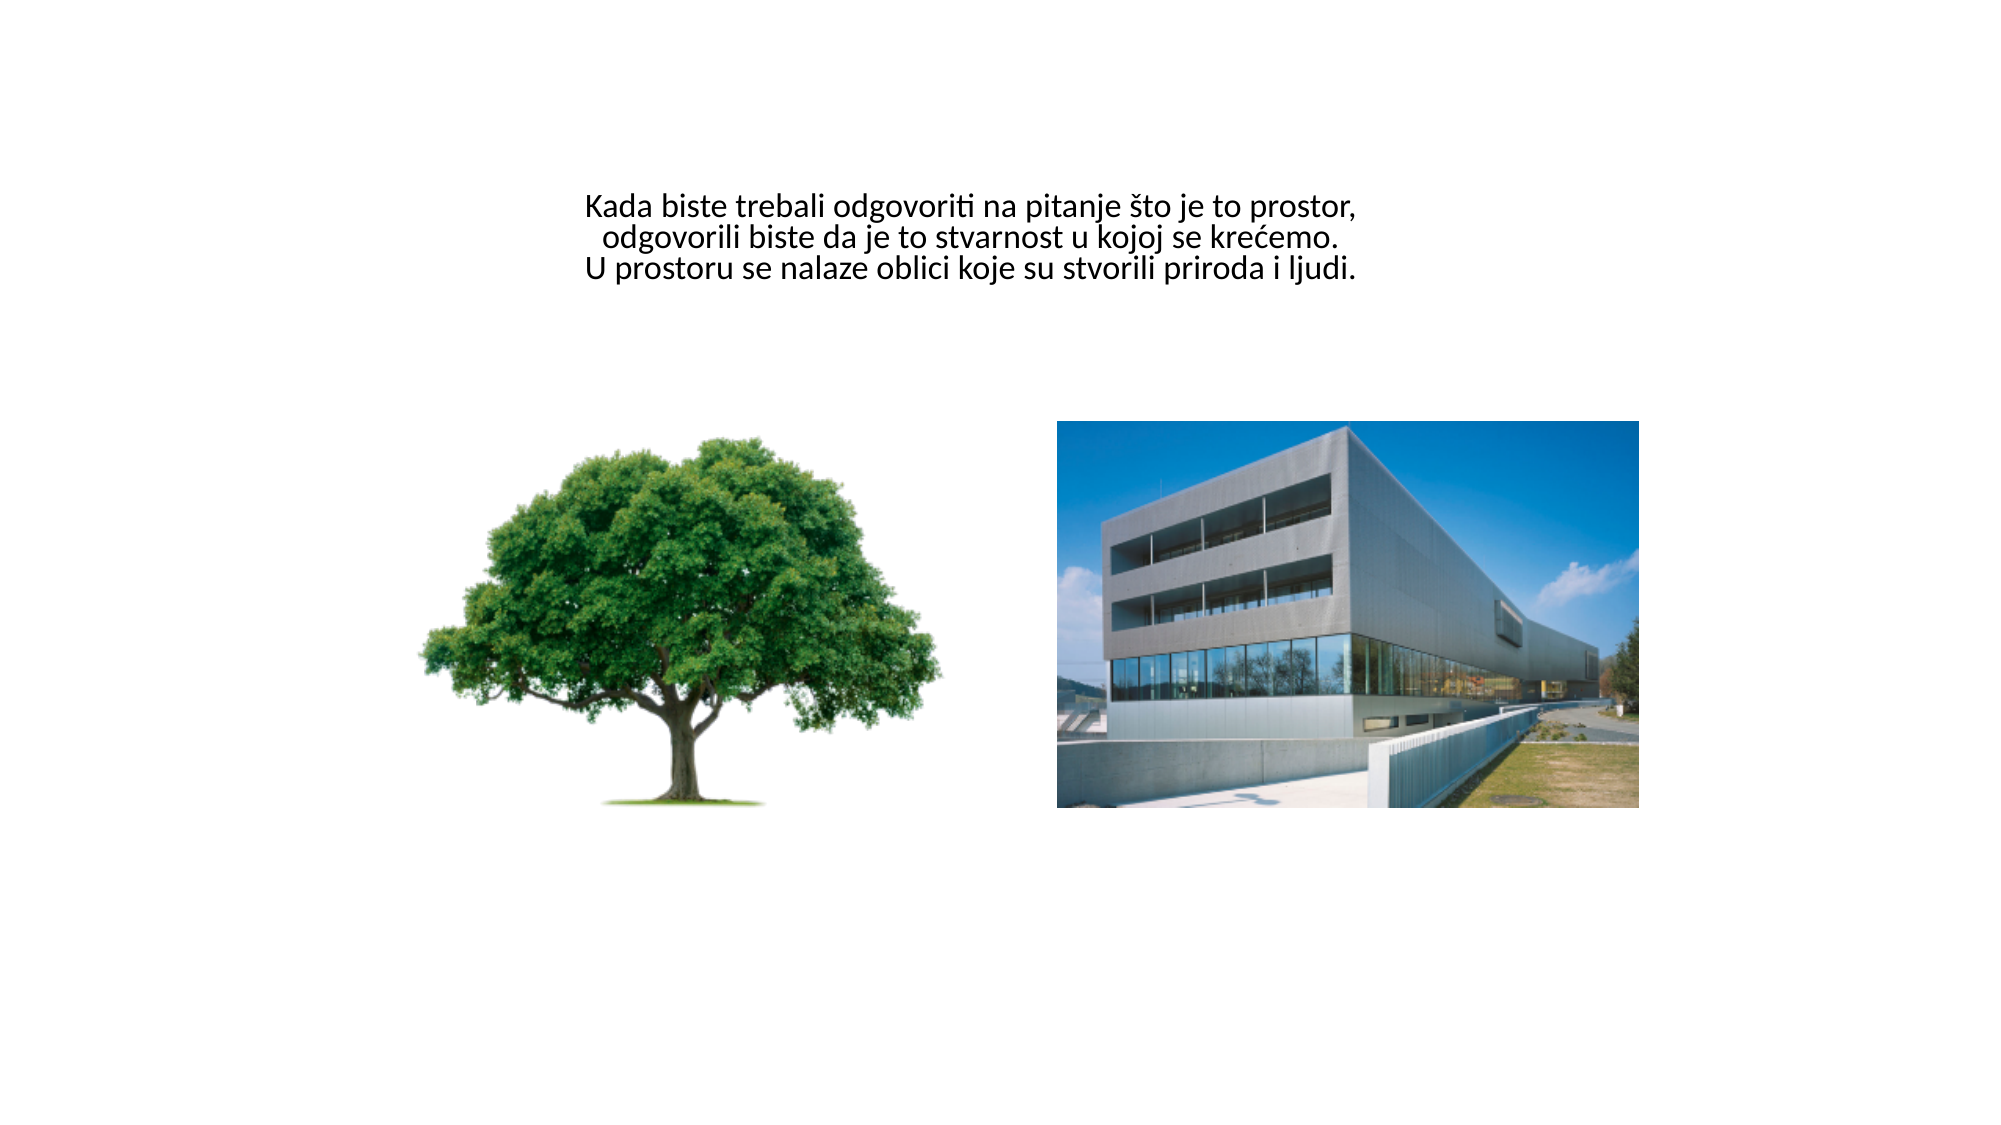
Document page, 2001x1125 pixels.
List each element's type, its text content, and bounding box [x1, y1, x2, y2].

picture [1286, 421, 1317, 425]
picture [1056, 421, 1639, 808]
picture [1056, 421, 1264, 463]
text_box Kada biste trebali odgovoriti na pitanje što je to prostor, odgovorili biste da je to stvarnost u kojoj se krećemo. U prostoru se nalaze oblici koje su stvorili priroda i ljudi. [108, 110, 1834, 366]
picture [1076, 454, 1083, 465]
picture [1061, 460, 1069, 465]
picture [1267, 421, 1278, 425]
picture [347, 421, 1017, 808]
